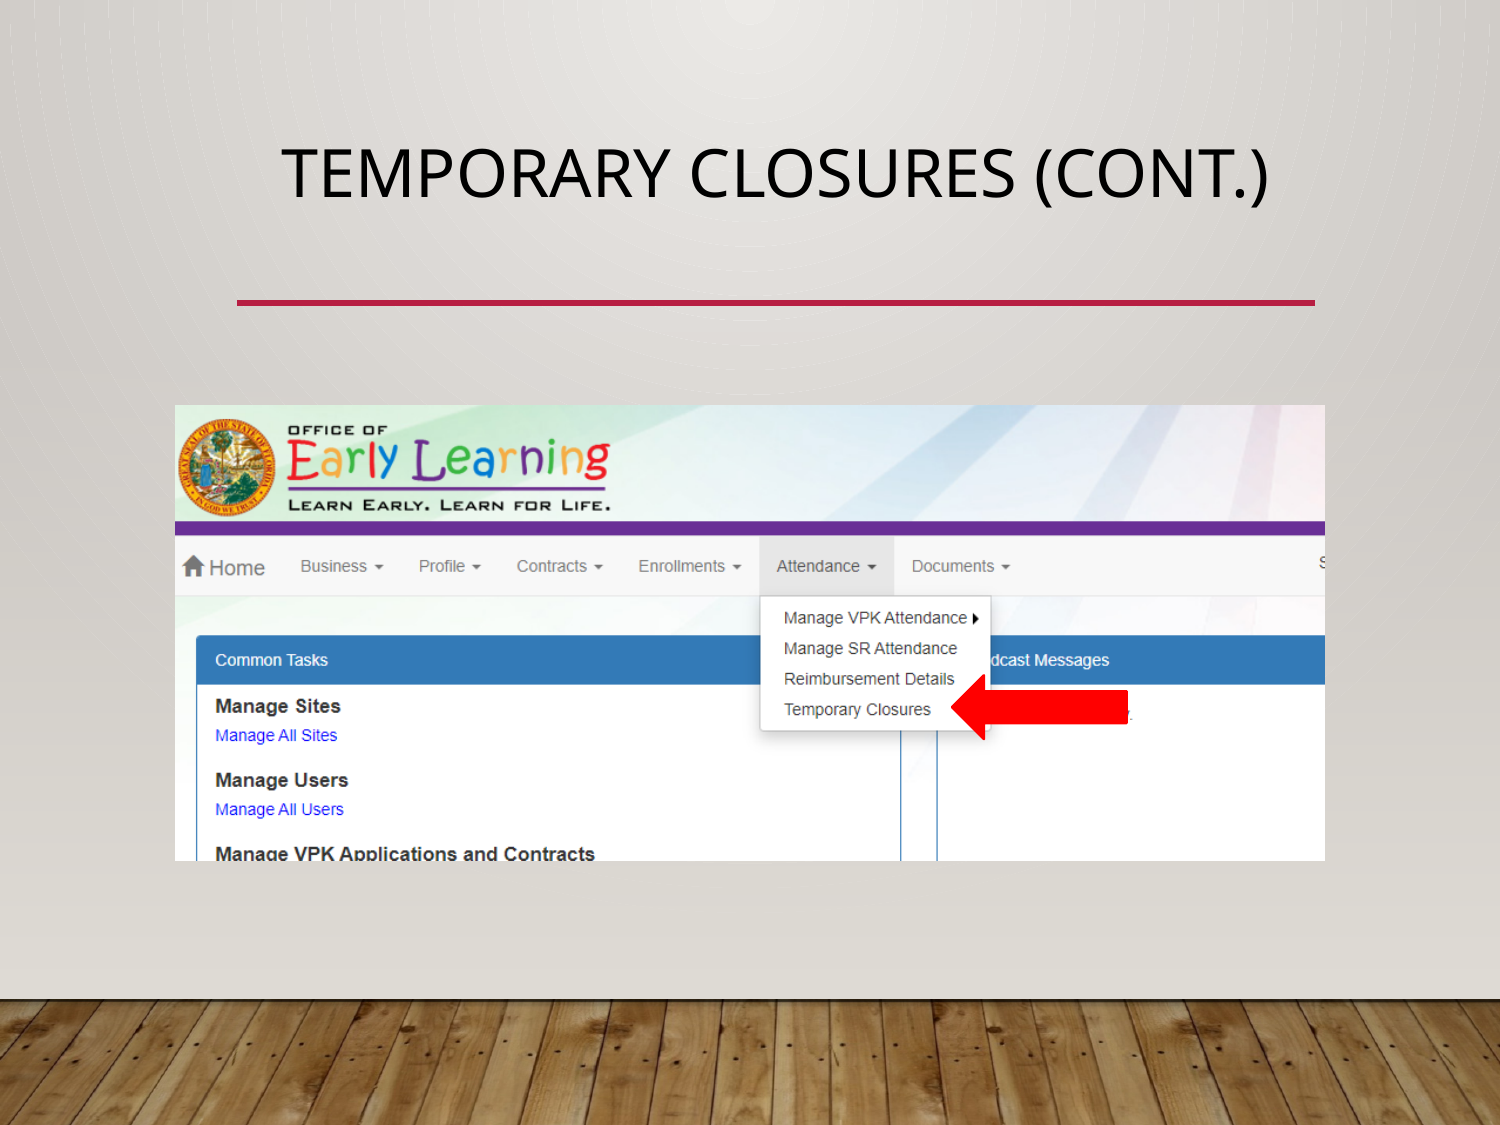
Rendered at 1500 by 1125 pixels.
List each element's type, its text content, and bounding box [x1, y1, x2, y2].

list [175, 405, 1325, 861]
picture [0, 999, 1500, 1125]
title Temporary Closures (cont.) [236, 131, 1315, 305]
